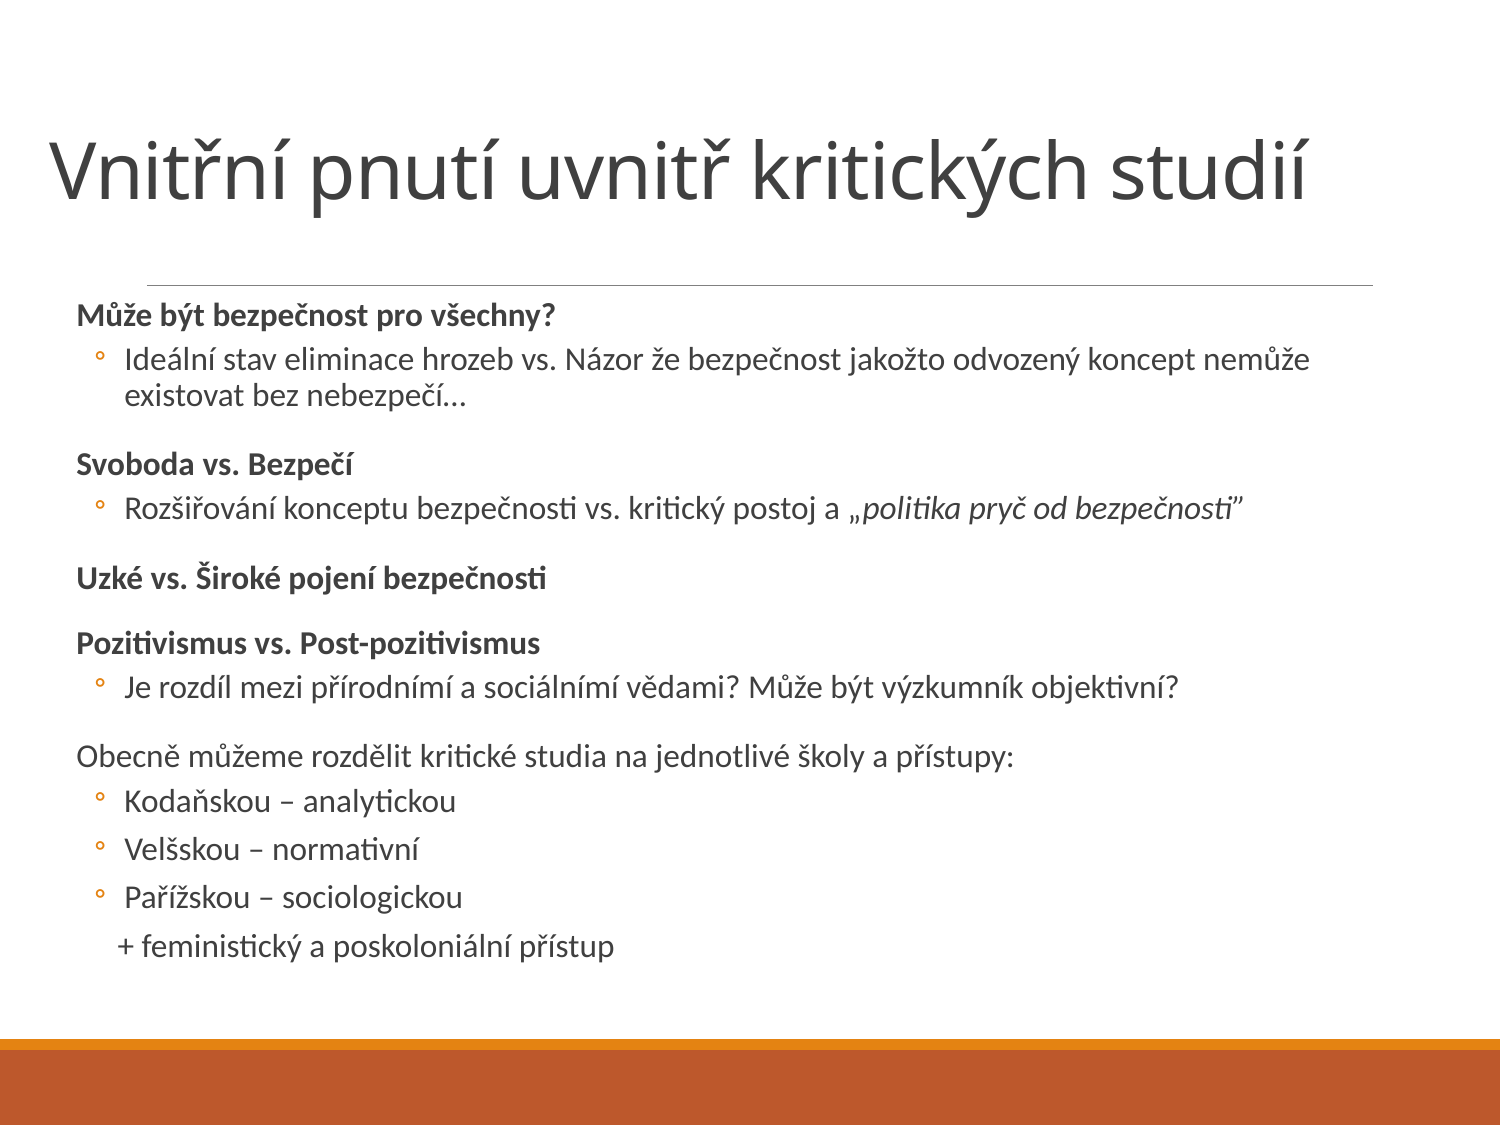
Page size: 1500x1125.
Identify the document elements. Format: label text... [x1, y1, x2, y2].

list Může být bezpečnost pro všechny? Ideální stav eliminace hrozeb vs. Názor že bezpečnost jakožto odvozený koncept nemůže existovat bez nebezpečí… Svoboda vs. Bezpečí Rozšiřování konceptu bezpečnosti vs. kritický postoj a „politika pryč od bezpečnosti” Uzké vs. Široké pojení bezpečnosti Pozitivismus vs. Post-pozitivismus Je rozdíl mezi přírodnímí a sociálnímí vědami? Může být výzkumník objektivní? Obecně můžeme rozdělit kritické studia na jednotlivé školy a přístupy: Kodaňskou – analytickou Velšskou – normativní Pařížskou – sociologickou + feministický a poskoloniální přístup [61, 290, 1439, 1032]
title Vnitřní pnutí uvnitř kritických studií [34, 62, 1329, 226]
